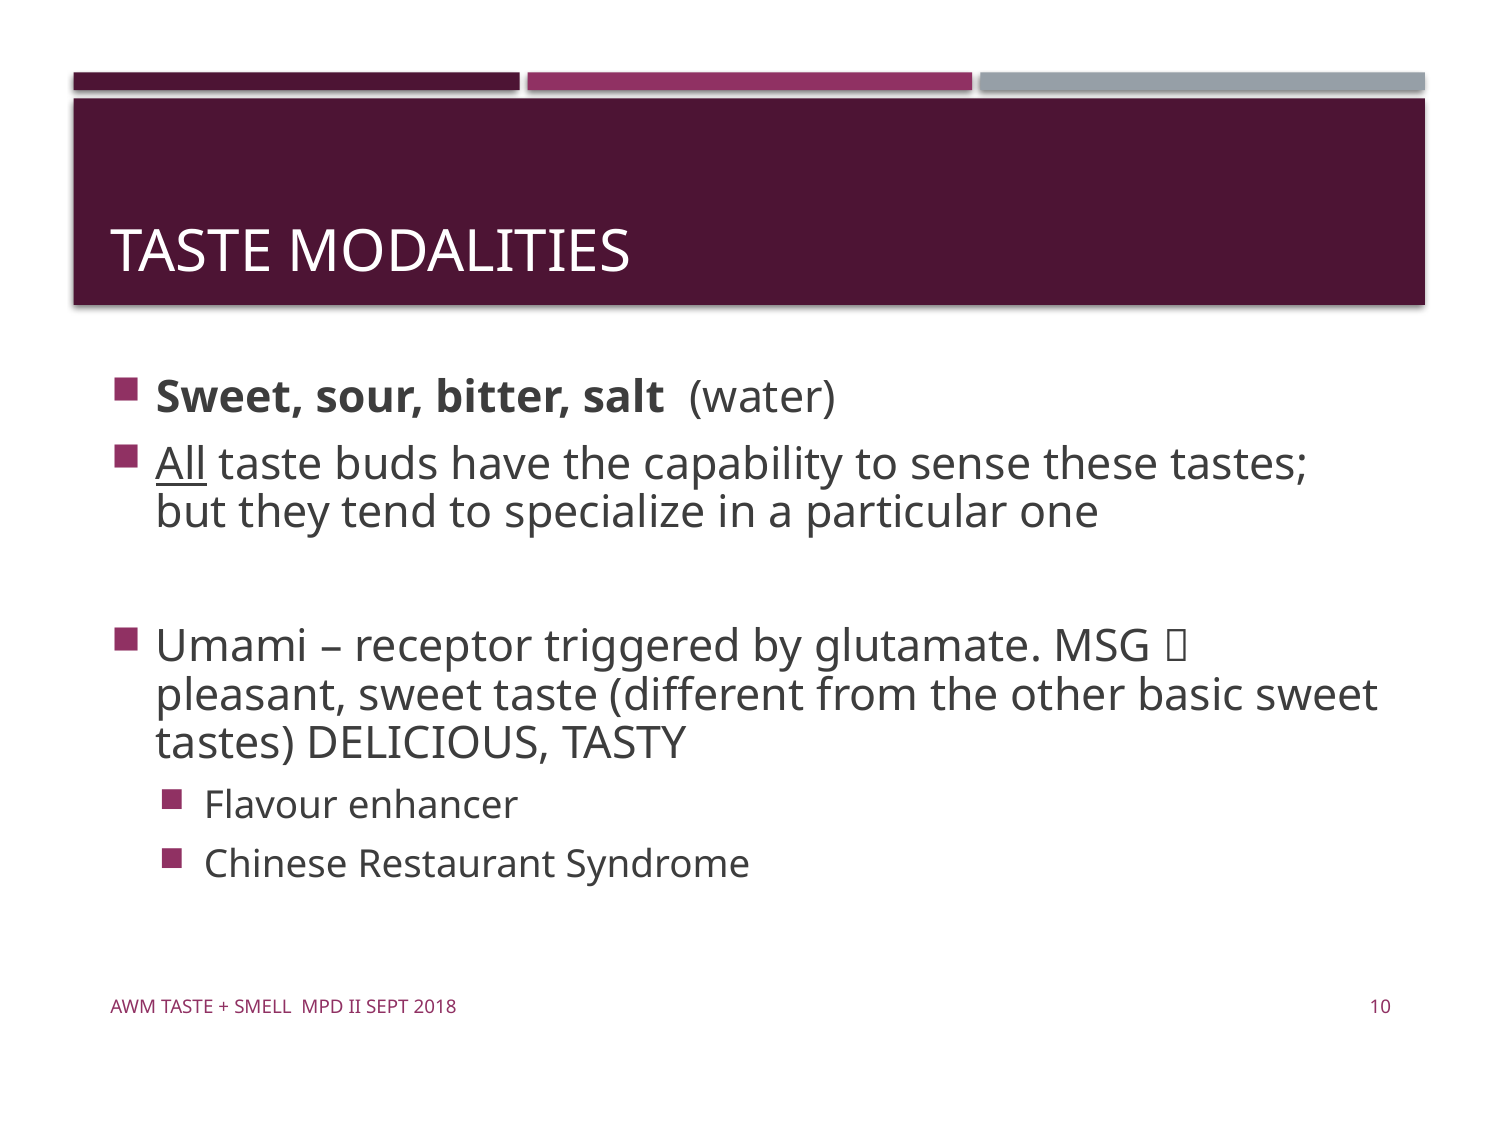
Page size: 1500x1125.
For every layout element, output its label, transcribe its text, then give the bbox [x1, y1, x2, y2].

footer awm Taste + Smell MPD II Sept 2018 [95, 976, 895, 1037]
list Sweet, sour, bitter, salt (water) All taste buds have the capability to sense these tastes; but they tend to specialize in a particular one Umami – receptor triggered by glutamate. MSG  pleasant, sweet taste (different from the other basic sweet tastes) DELICIOUS, TASTY Flavour enhancer Chinese Restaurant Syndrome [95, 365, 1406, 962]
title Taste Modalities [95, 112, 1406, 291]
slide_number 10 [1279, 977, 1406, 1037]
